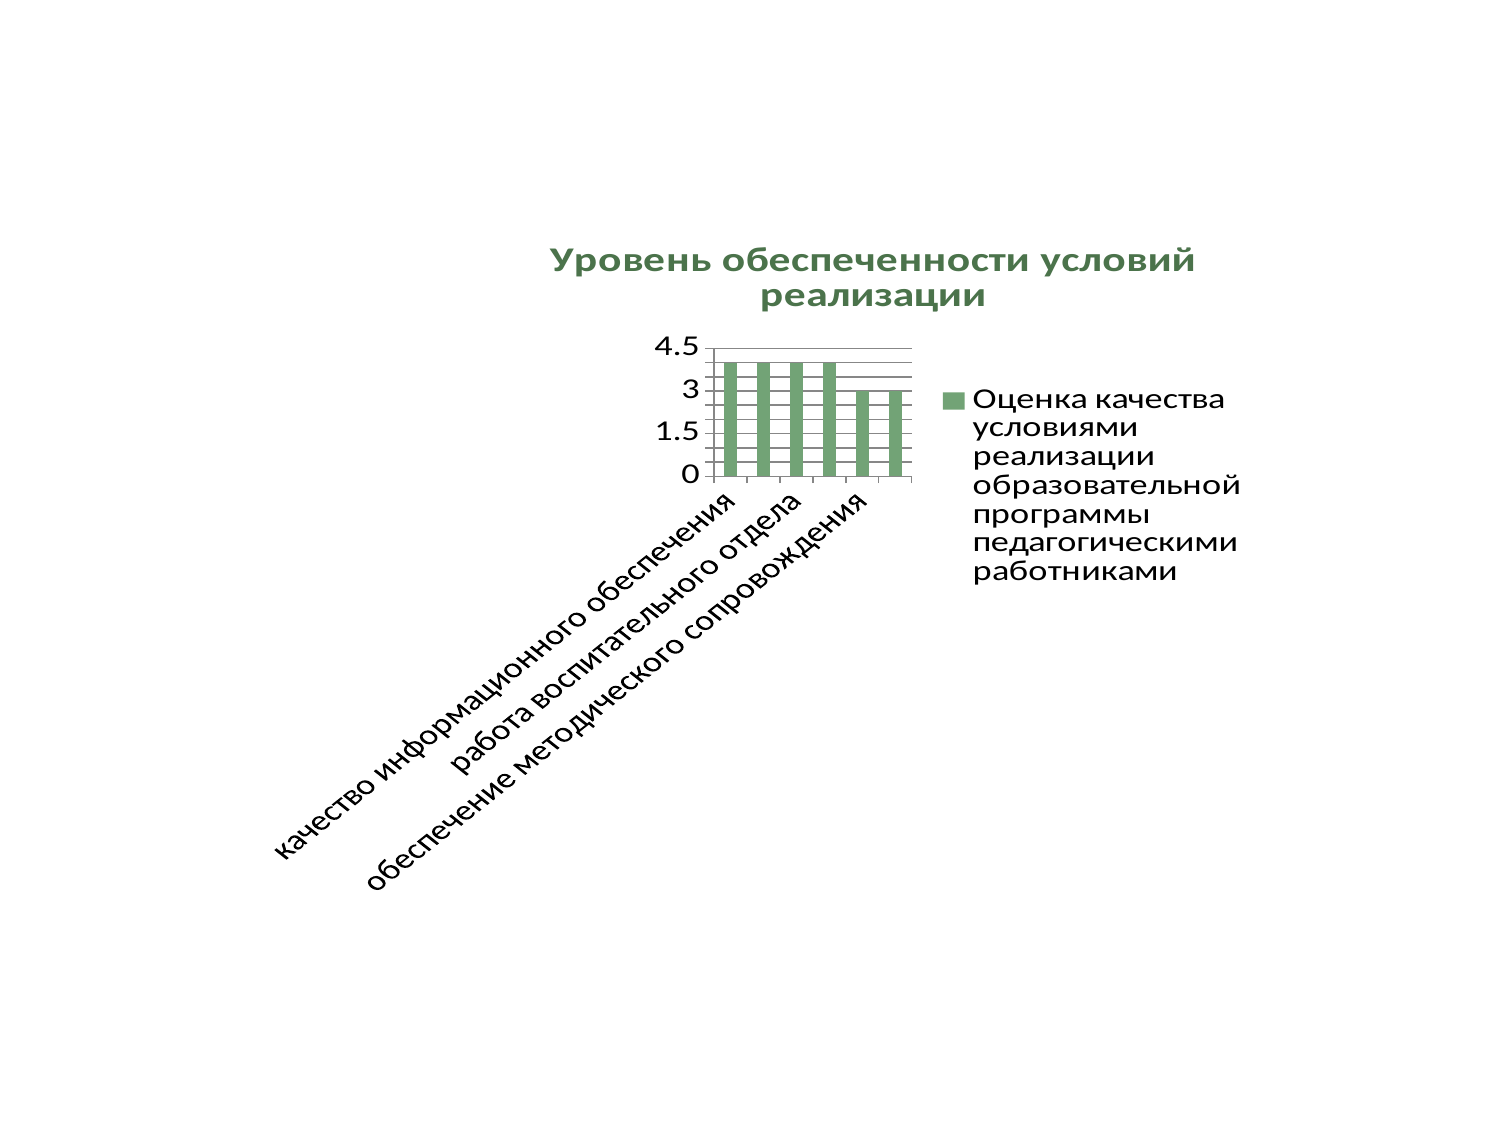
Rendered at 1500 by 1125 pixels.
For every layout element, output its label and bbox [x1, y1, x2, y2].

chart [265, 231, 1266, 899]
